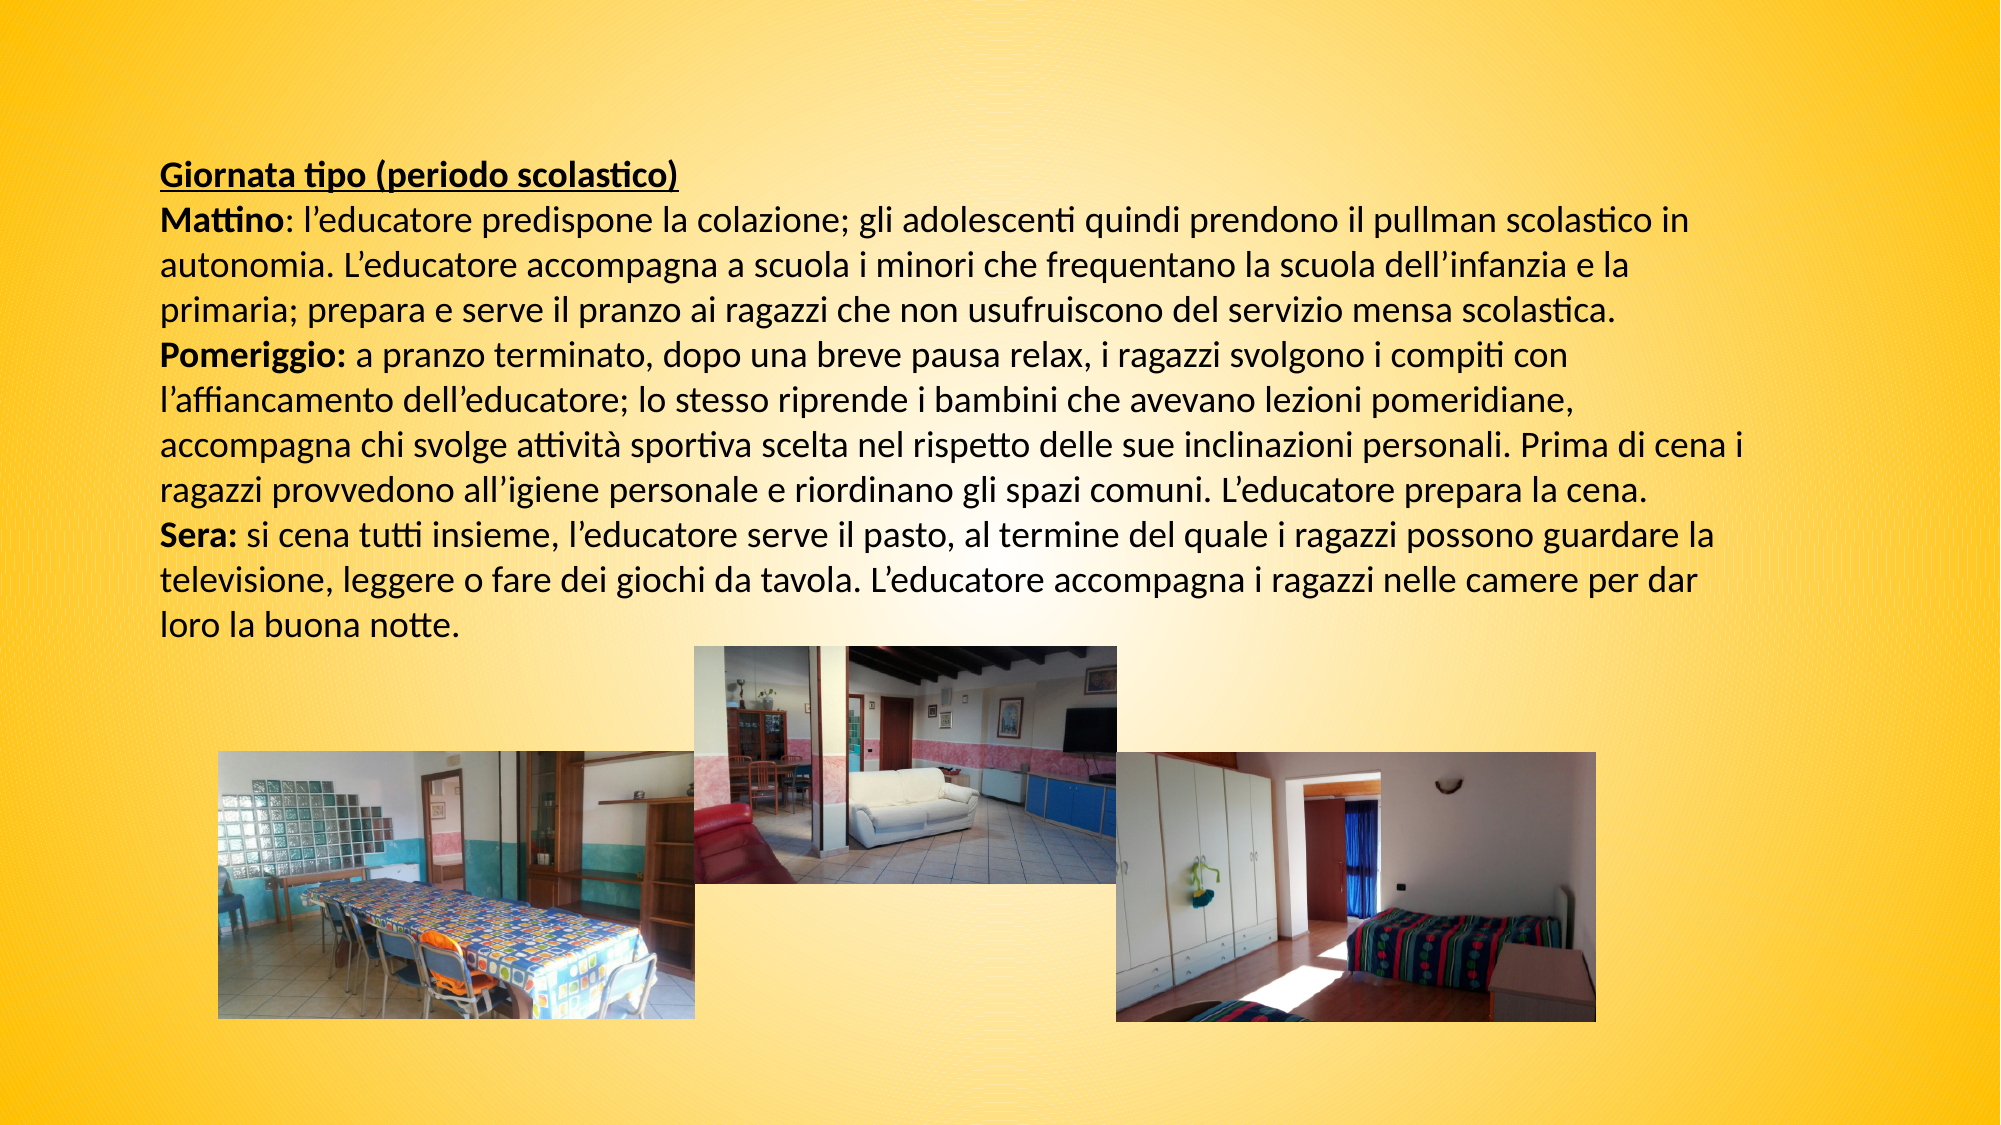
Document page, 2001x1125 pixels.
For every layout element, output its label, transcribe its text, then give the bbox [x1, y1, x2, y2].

text_box Giornata tipo (periodo scolastico) Mattino: l’educatore predispone la colazione; gli adolescenti quindi prendono il pullman scolastico in autonomia. L’educatore accompagna a scuola i minori che frequentano la scuola dell’infanzia e la primaria; prepara e serve il pranzo ai ragazzi che non usufruiscono del servizio mensa scolastica. Pomeriggio: a pranzo terminato, dopo una breve pausa relax, i ragazzi svolgono i compiti con l’affiancamento dell’educatore; lo stesso riprende i bambini che avevano lezioni pomeridiane, accompagna chi svolge attività sportiva scelta nel rispetto delle sue inclinazioni personali. Prima di cena i ragazzi provvedono all’igiene personale e riordinano gli spazi comuni. L’educatore prepara la cena. Sera: si cena tutti insieme, l’educatore serve il pasto, al termine del quale i ragazzi possono guardare la televisione, leggere o fare dei giochi da tavola. L’educatore accompagna i ragazzi nelle camere per dar loro la buona notte. [145, 142, 1761, 652]
picture [218, 646, 1596, 1022]
